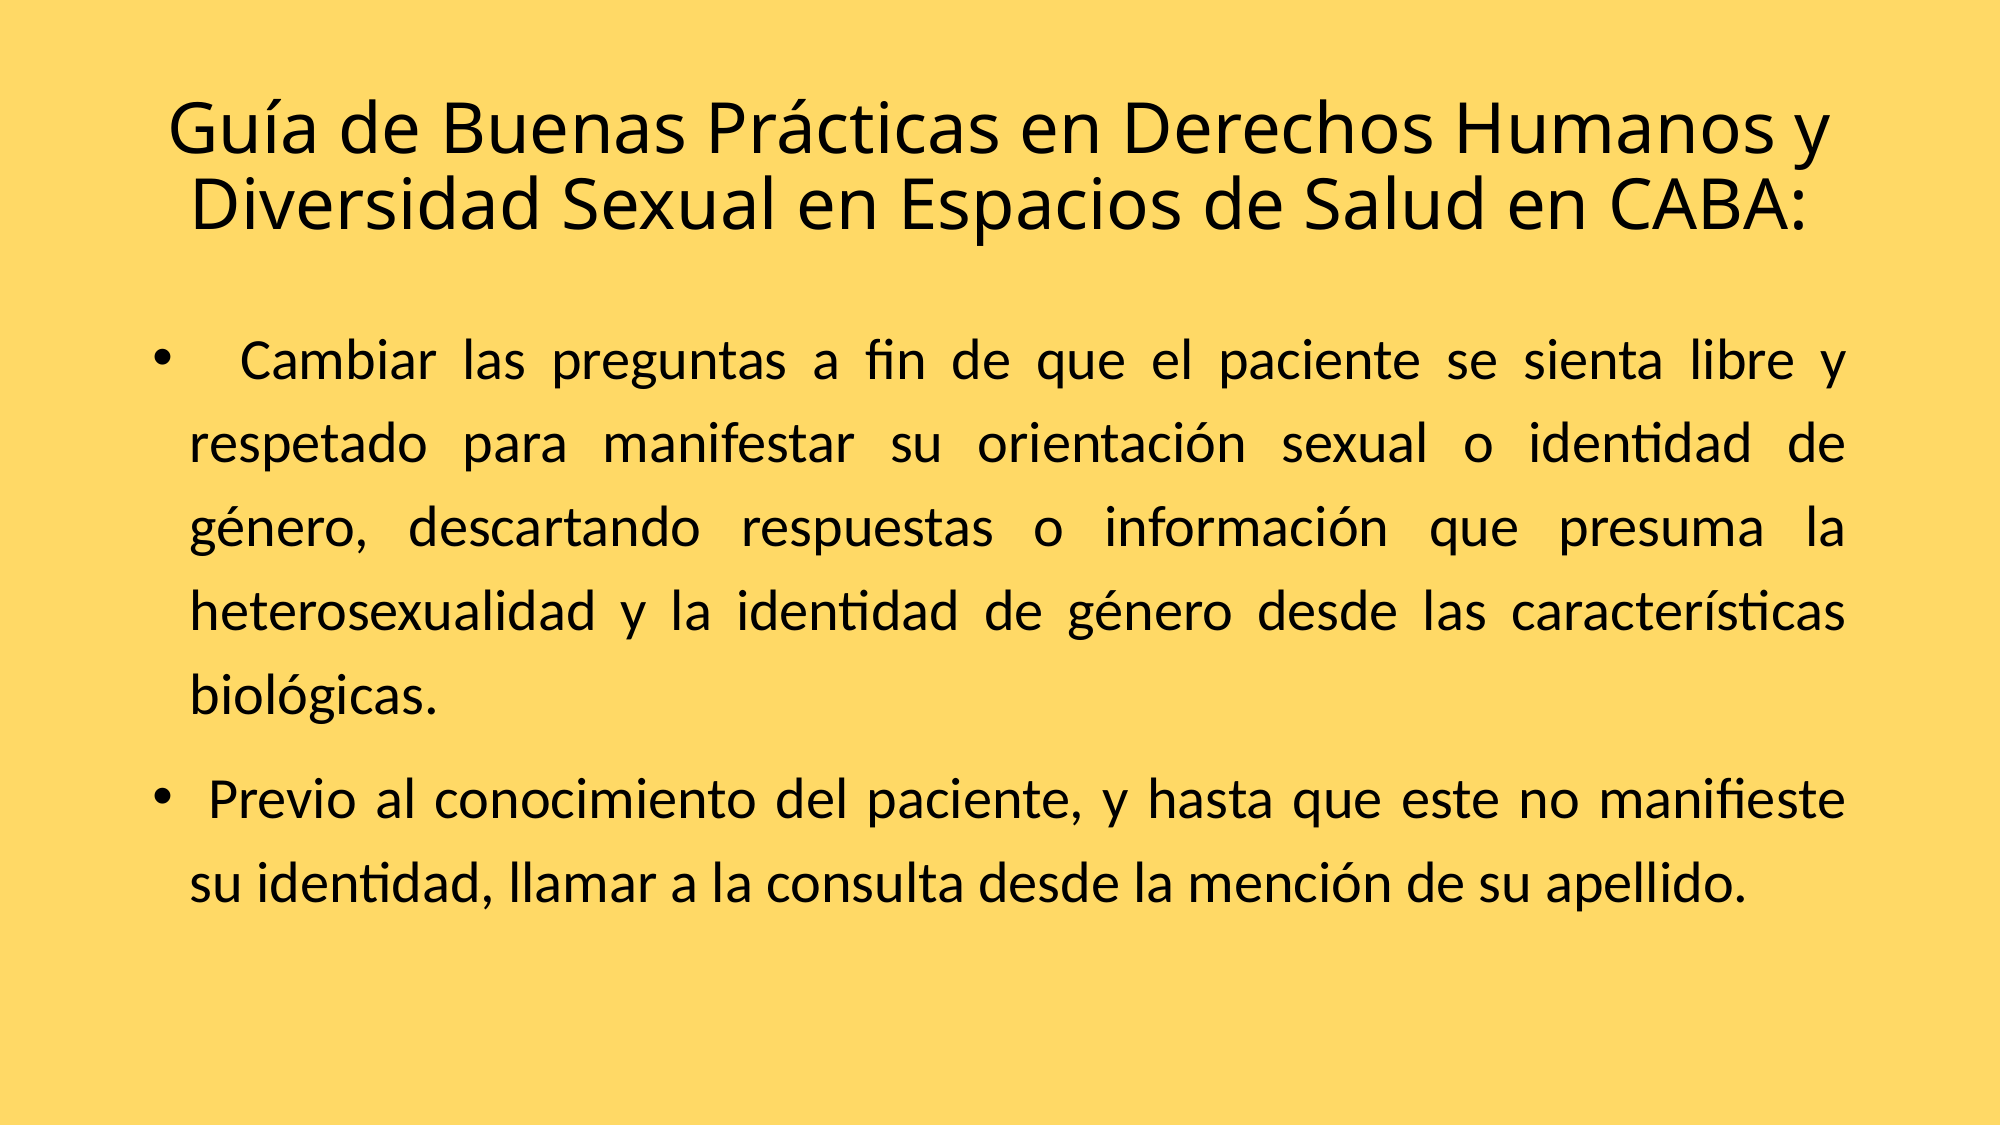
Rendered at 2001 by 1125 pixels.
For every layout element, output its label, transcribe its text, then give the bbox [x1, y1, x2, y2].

title Guía de Buenas Prácticas en Derechos Humanos y Diversidad Sexual en Espacios de Salud en CABA: [137, 59, 1863, 278]
list Cambiar las preguntas a fin de que el paciente se sienta libre y respetado para manifestar su orientación sexual o identidad de género, descartando respuestas o información que presuma la heterosexualidad y la identidad de género desde las características biológicas. Previo al conocimiento del paciente, y hasta que este no manifieste su identidad, llamar a la consulta desde la mención de su apellido. [137, 299, 1863, 1014]
